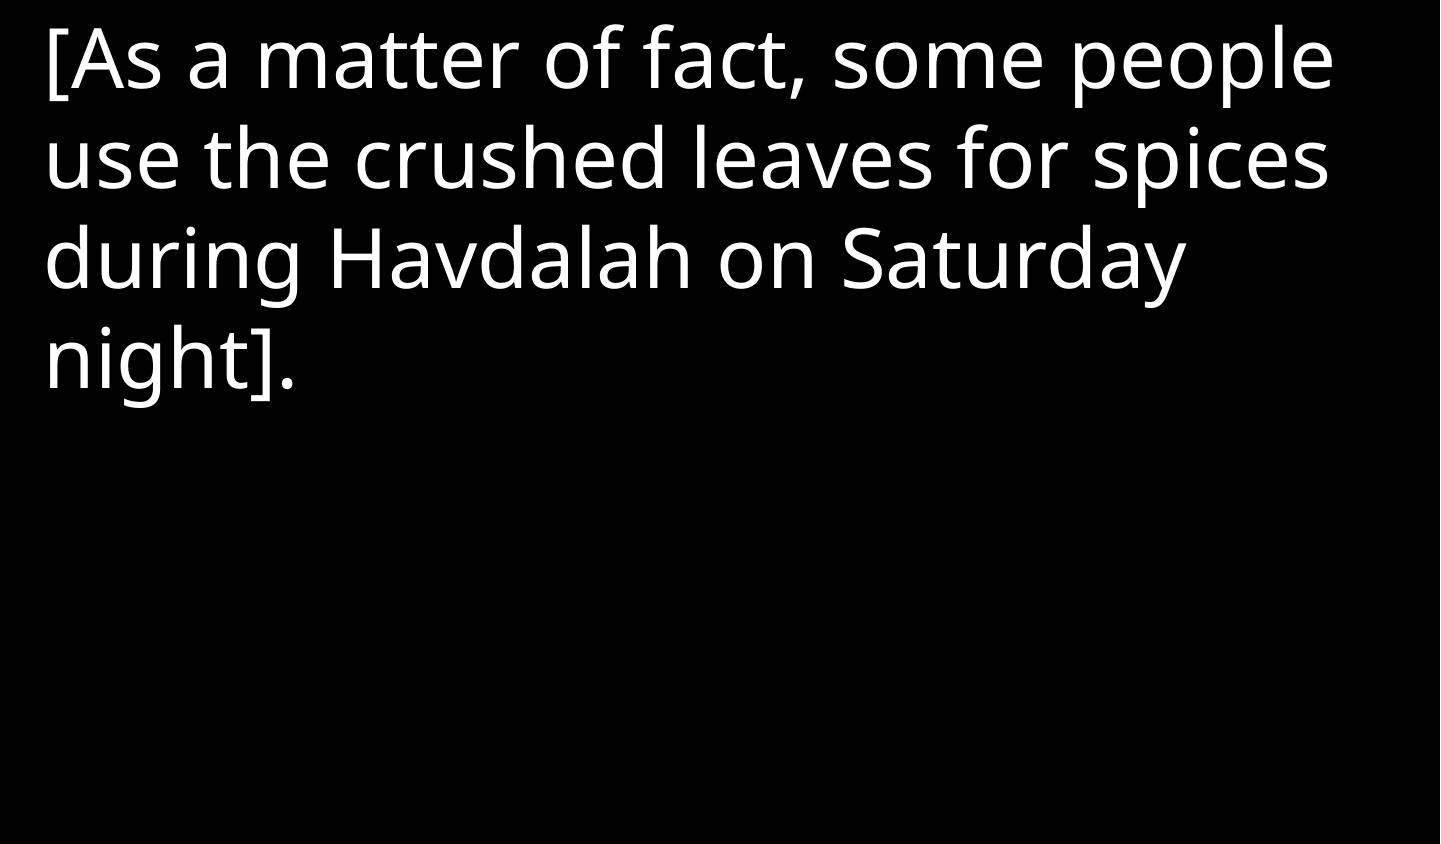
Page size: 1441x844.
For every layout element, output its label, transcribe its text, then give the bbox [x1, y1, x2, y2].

subtitle [A​s a matter of fact, some people use the crushed leaves for spices during Havdalah on Saturday night]. [32, 0, 1408, 844]
